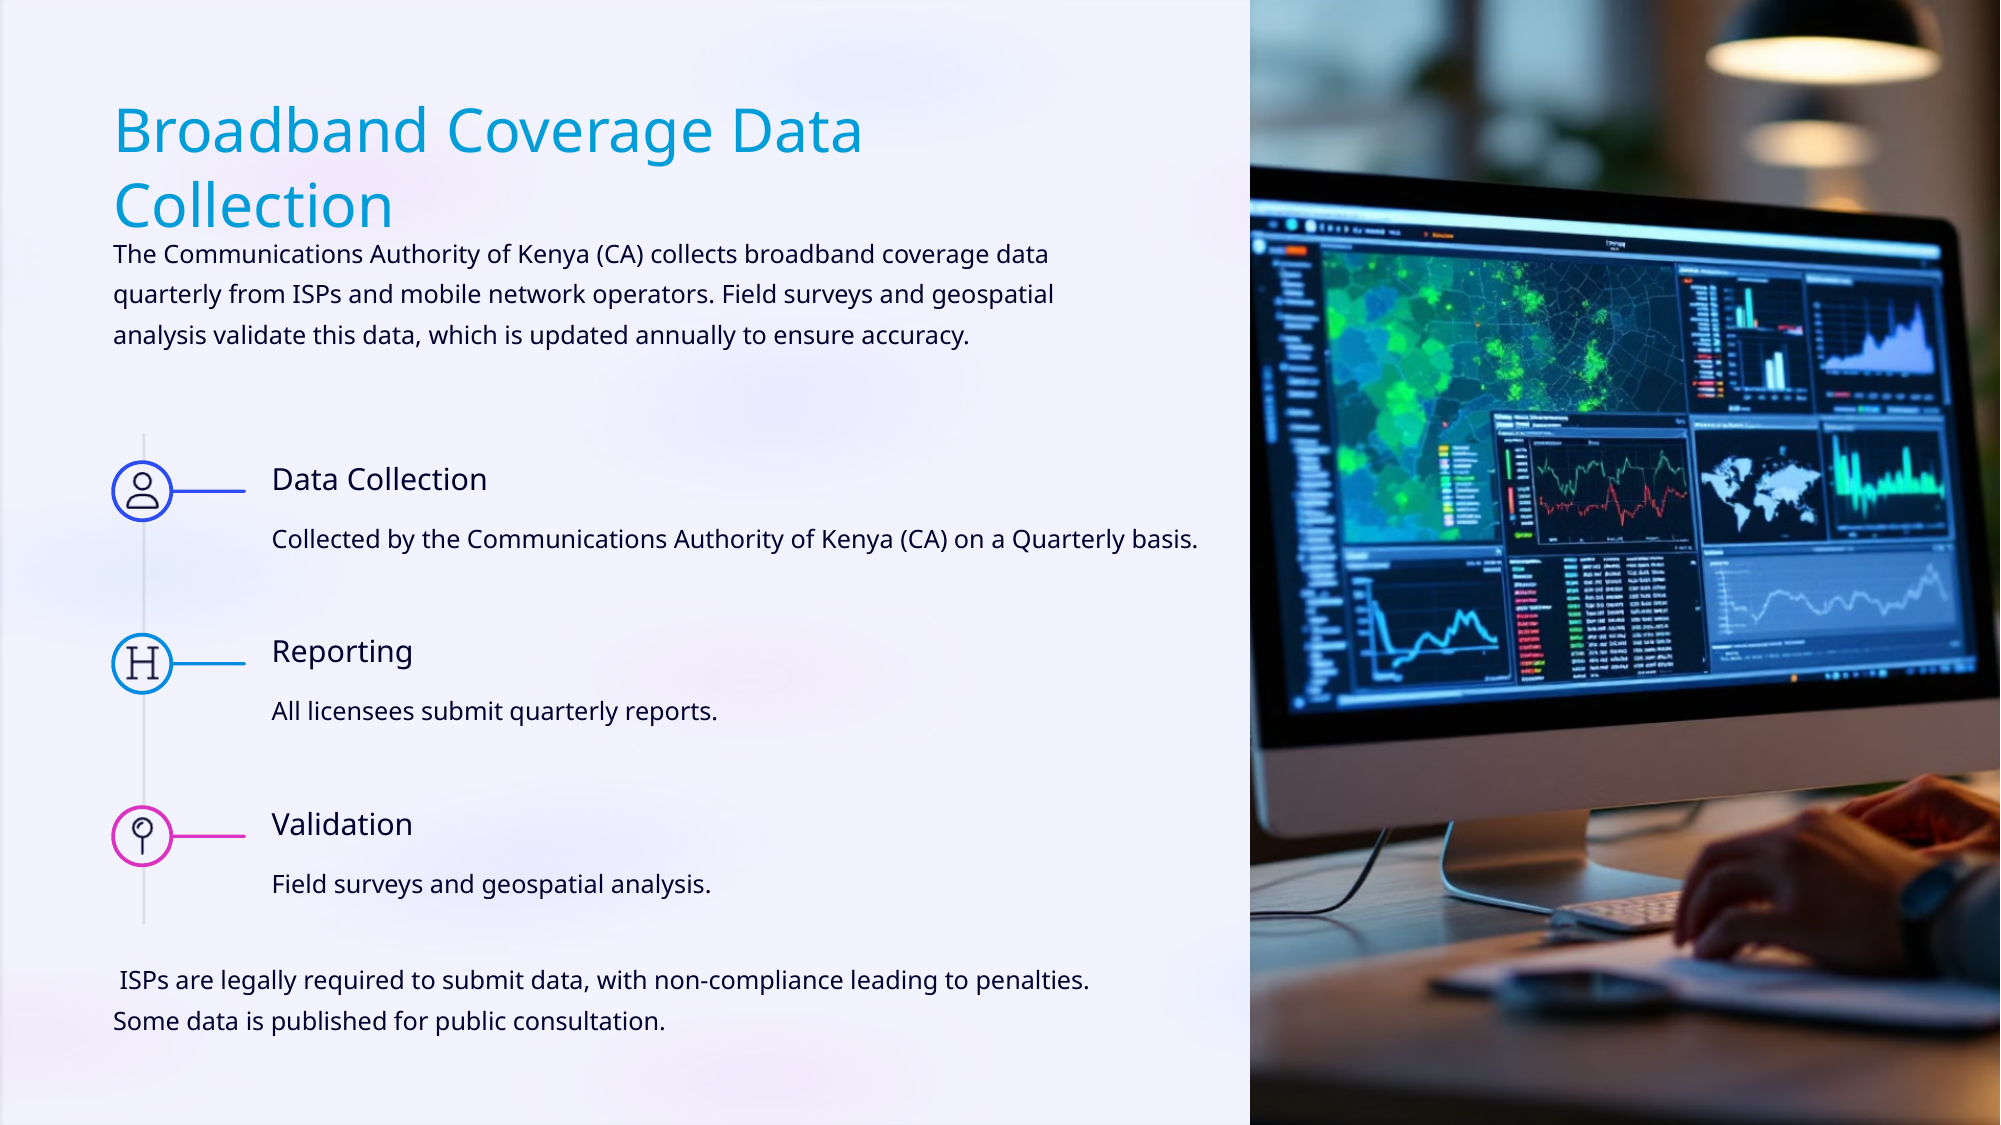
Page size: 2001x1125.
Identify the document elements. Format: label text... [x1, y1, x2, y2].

text_box Collected by the Communications Authority of Kenya (CA) on a Quarterly basis. [271, 512, 1137, 554]
text_box [142, 521, 146, 634]
text_box [142, 693, 146, 807]
text_box [161, 814, 172, 859]
text_box [113, 641, 123, 686]
picture [1249, 0, 2000, 1125]
text_box [126, 807, 159, 812]
text_box [126, 462, 159, 467]
text_box [161, 469, 172, 514]
text_box Field surveys and geospatial analysis. [271, 857, 1137, 899]
text_box [126, 688, 159, 693]
text_box [142, 433, 146, 462]
text_box [172, 662, 246, 666]
text_box [125, 515, 159, 521]
text_box [161, 641, 172, 686]
text_box [125, 634, 159, 640]
text_box [172, 834, 246, 838]
text_box ISPs are legally required to submit data, with non-compliance leading to penalties. Some data is published for public consultation. [113, 953, 1137, 1037]
text_box The Communications Authority of Kenya (CA) collects broadband coverage data quarterly from ISPs and mobile network operators. Field surveys and geospatial analysis validate this data, which is updated annually to ensure accuracy. [113, 227, 1137, 352]
picture [123, 467, 161, 515]
picture [123, 812, 161, 860]
text_box [172, 489, 246, 493]
text_box [113, 814, 123, 859]
text_box [142, 866, 146, 925]
text_box [125, 860, 159, 866]
text_box [113, 469, 123, 514]
picture [123, 640, 161, 688]
text_box Validation [271, 803, 576, 842]
text_box All licensees submit quarterly reports. [271, 685, 1137, 727]
text_box Broadband Coverage Data Collection [113, 88, 1137, 227]
text_box Reporting [271, 631, 576, 670]
text_box Data Collection [271, 458, 576, 497]
